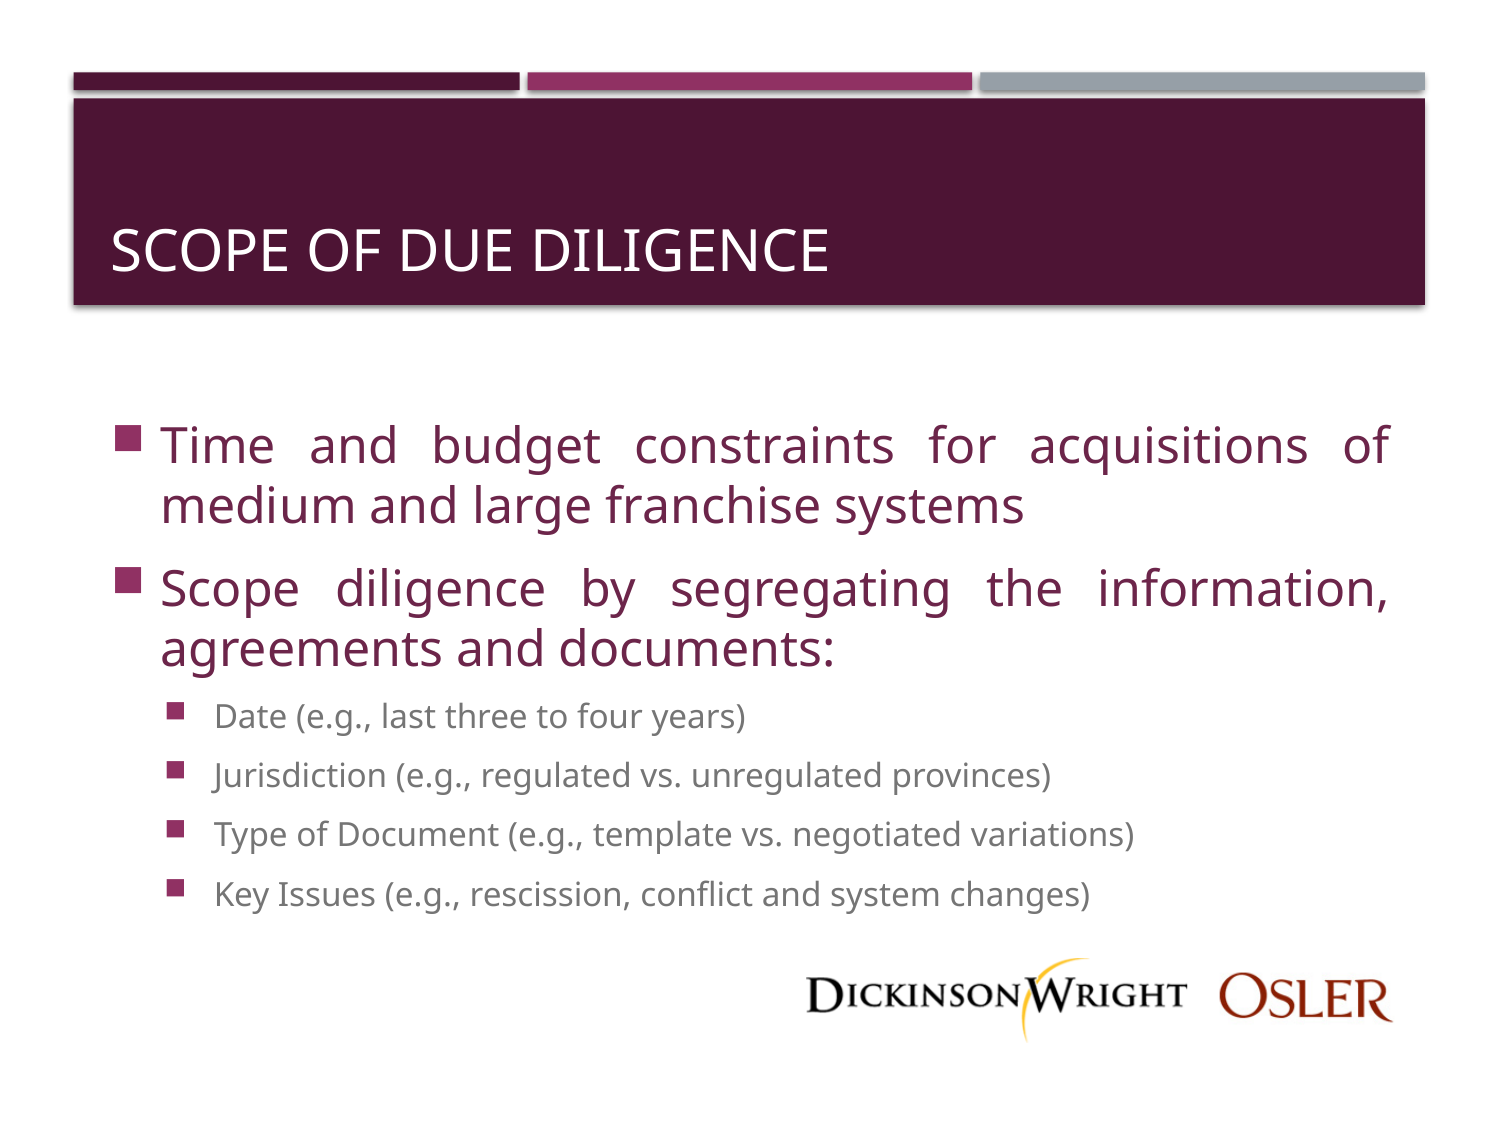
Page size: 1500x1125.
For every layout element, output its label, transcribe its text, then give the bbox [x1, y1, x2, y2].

title Scope of Due Diligence [95, 112, 1406, 291]
list Time and budget constraints for acquisitions of medium and large franchise systems Scope diligence by segregating the information, agreements and documents: Date (e.g., last three to four years) Jurisdiction (e.g., regulated vs. unregulated provinces) Type of Document (e.g., template vs. negotiated variations) Key Issues (e.g., rescission, conflict and system changes) [95, 365, 1406, 962]
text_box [803, 955, 1407, 1046]
